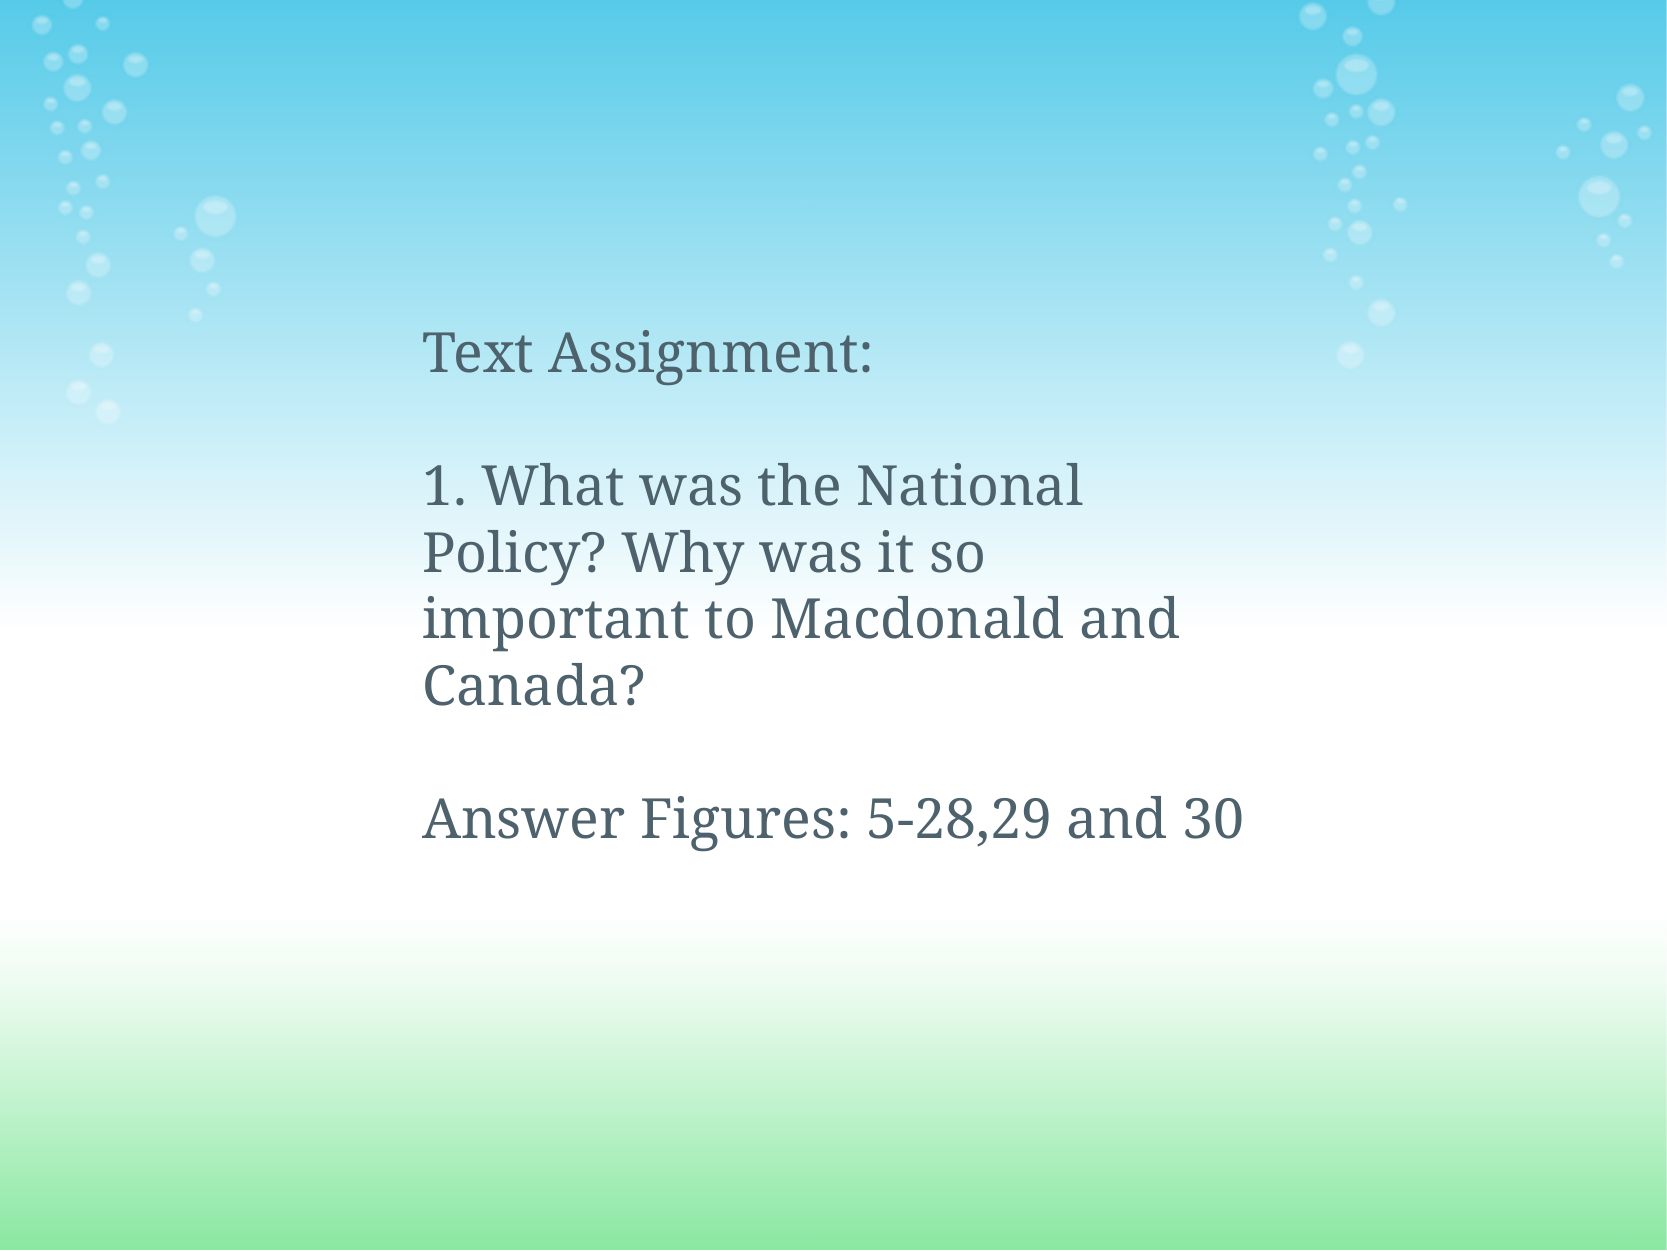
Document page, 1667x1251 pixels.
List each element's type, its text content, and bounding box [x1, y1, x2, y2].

picture [0, 0, 1667, 1250]
text_box Text Assignment: 1. What was the National Policy? Why was it so important to Macdonald and Canada? Answer Figures: 5-28,29 and 30 [415, 310, 1260, 778]
